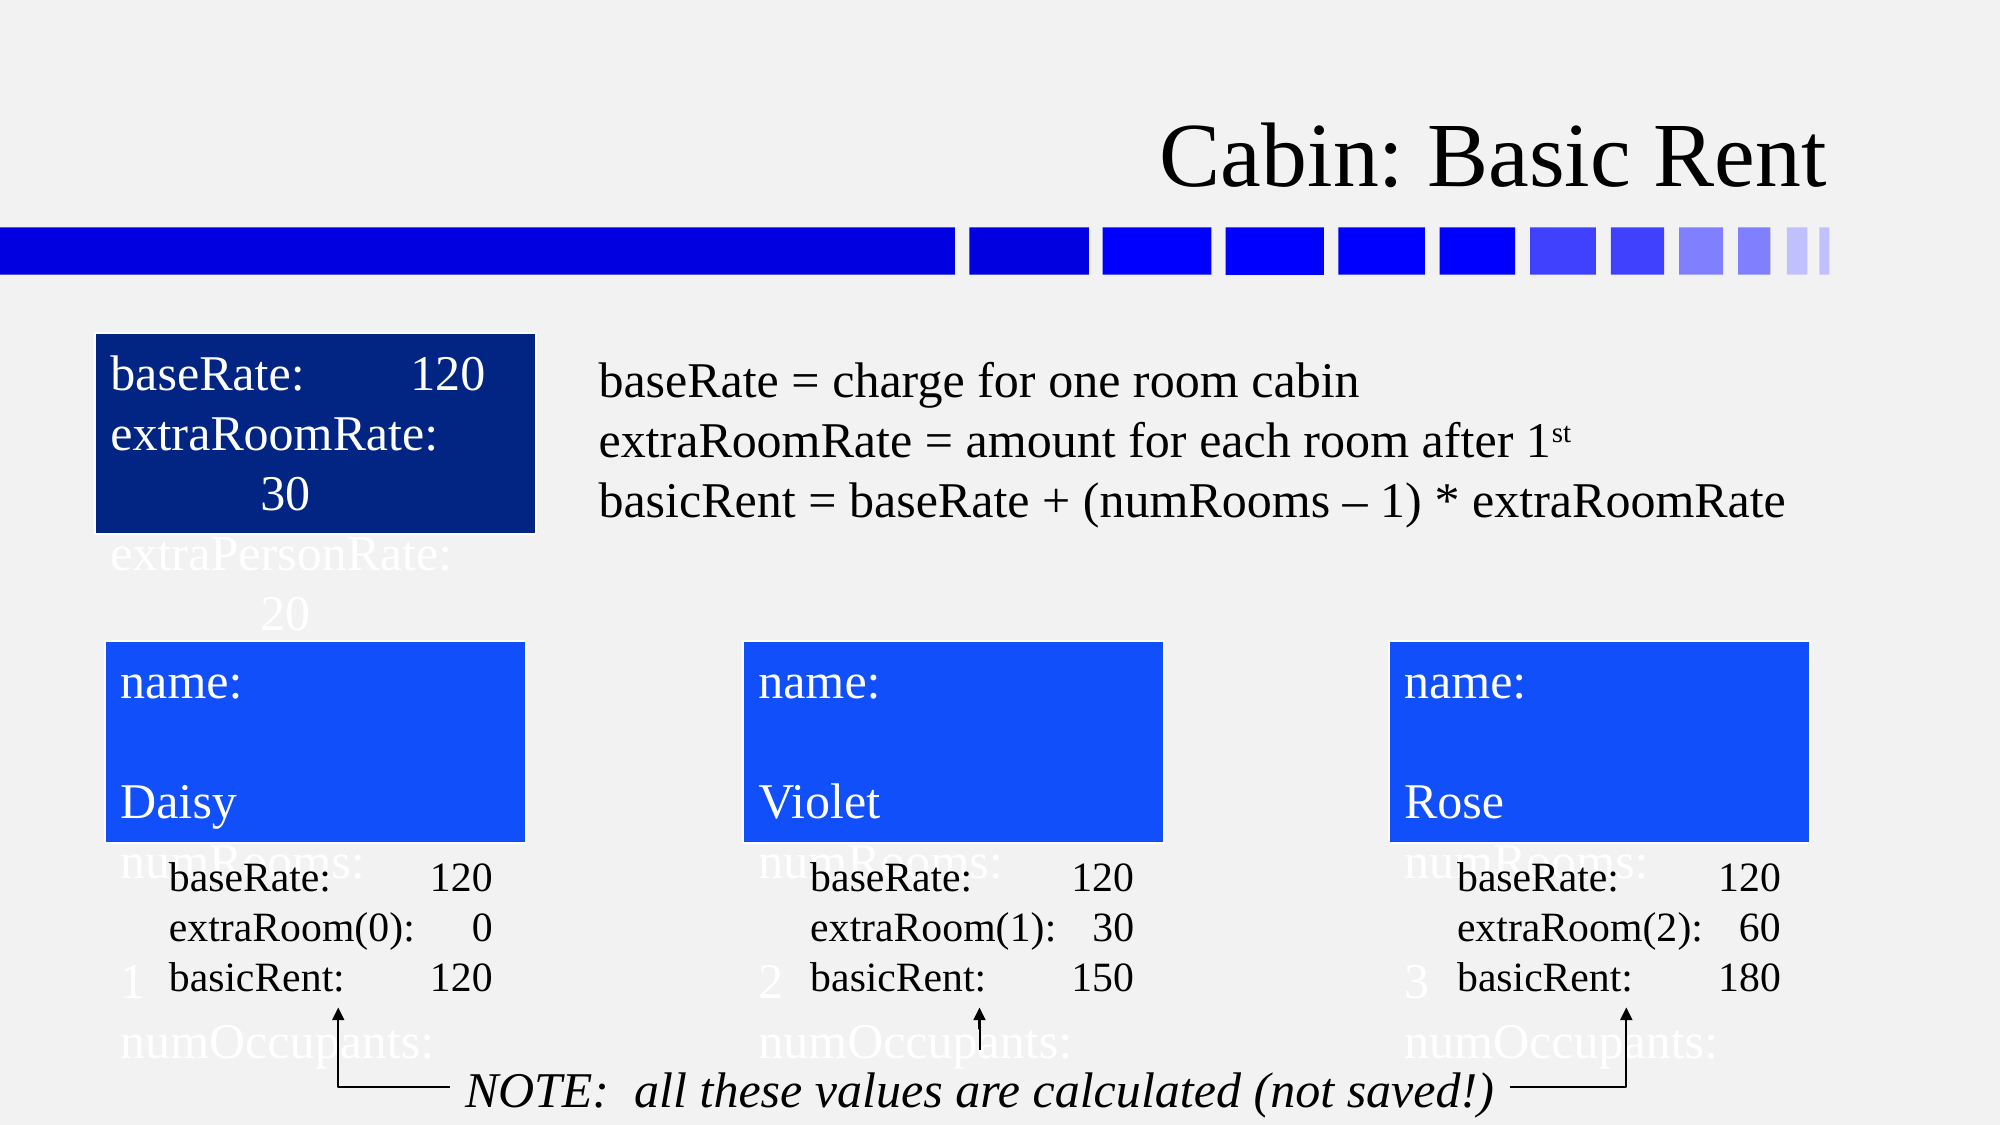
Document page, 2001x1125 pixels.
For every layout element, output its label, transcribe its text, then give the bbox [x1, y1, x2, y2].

text_box name: Rose numRooms: 3 numOccupants: 0 [1389, 641, 1811, 843]
text_box baseRate = charge for one room cabin extraRoomRate = amount for each room after 1st basicRent = baseRate + (numRooms – 1) * extraRoomRate [583, 339, 1802, 535]
text_box name: Daisy numRooms: 1 numOccupants: 0 [105, 641, 527, 843]
text_box baseRate: 120 extraRoom(2): 60 basicRent: 180 [1442, 842, 1811, 1008]
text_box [338, 1009, 452, 1089]
text_box baseRate: 120 extraRoom(1): 30 basicRent: 150 [795, 842, 1164, 1008]
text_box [1508, 1009, 1627, 1089]
text_box baseRate: 120 extraRoomRate: 30 extraPersonRate: 20 [95, 332, 537, 535]
title Cabin: Basic Rent [146, 27, 1844, 213]
text_box name: Violet numRooms: 2 numOccupants: 0 [743, 641, 1165, 843]
text_box baseRate: 120 extraRoom(0): 0 basicRent: 120 [154, 842, 523, 1008]
text_box NOTE: all these values are calculated (not saved!) [450, 1049, 1510, 1125]
